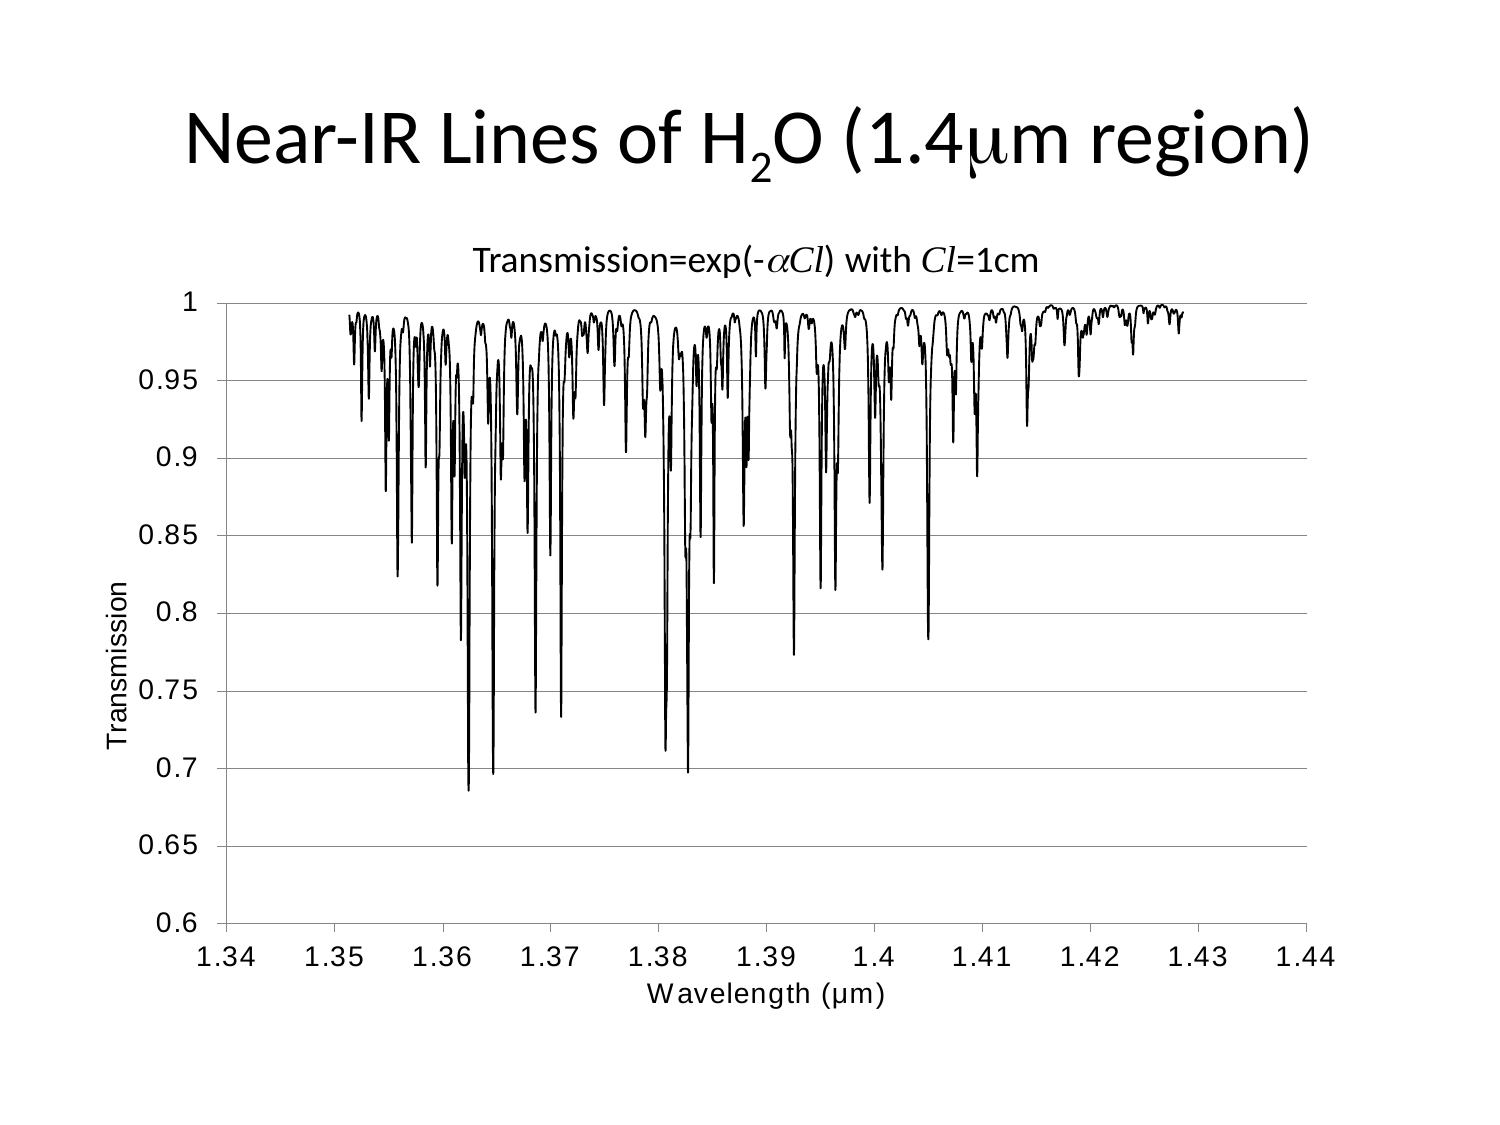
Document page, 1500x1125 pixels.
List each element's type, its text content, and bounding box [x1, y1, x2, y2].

title Near-IR Lines of H2O (1.4mm region) [75, 45, 1425, 233]
picture [74, 278, 1356, 1029]
text_box Transmission=exp(-aCl) with Cl=1cm [457, 227, 1055, 277]
